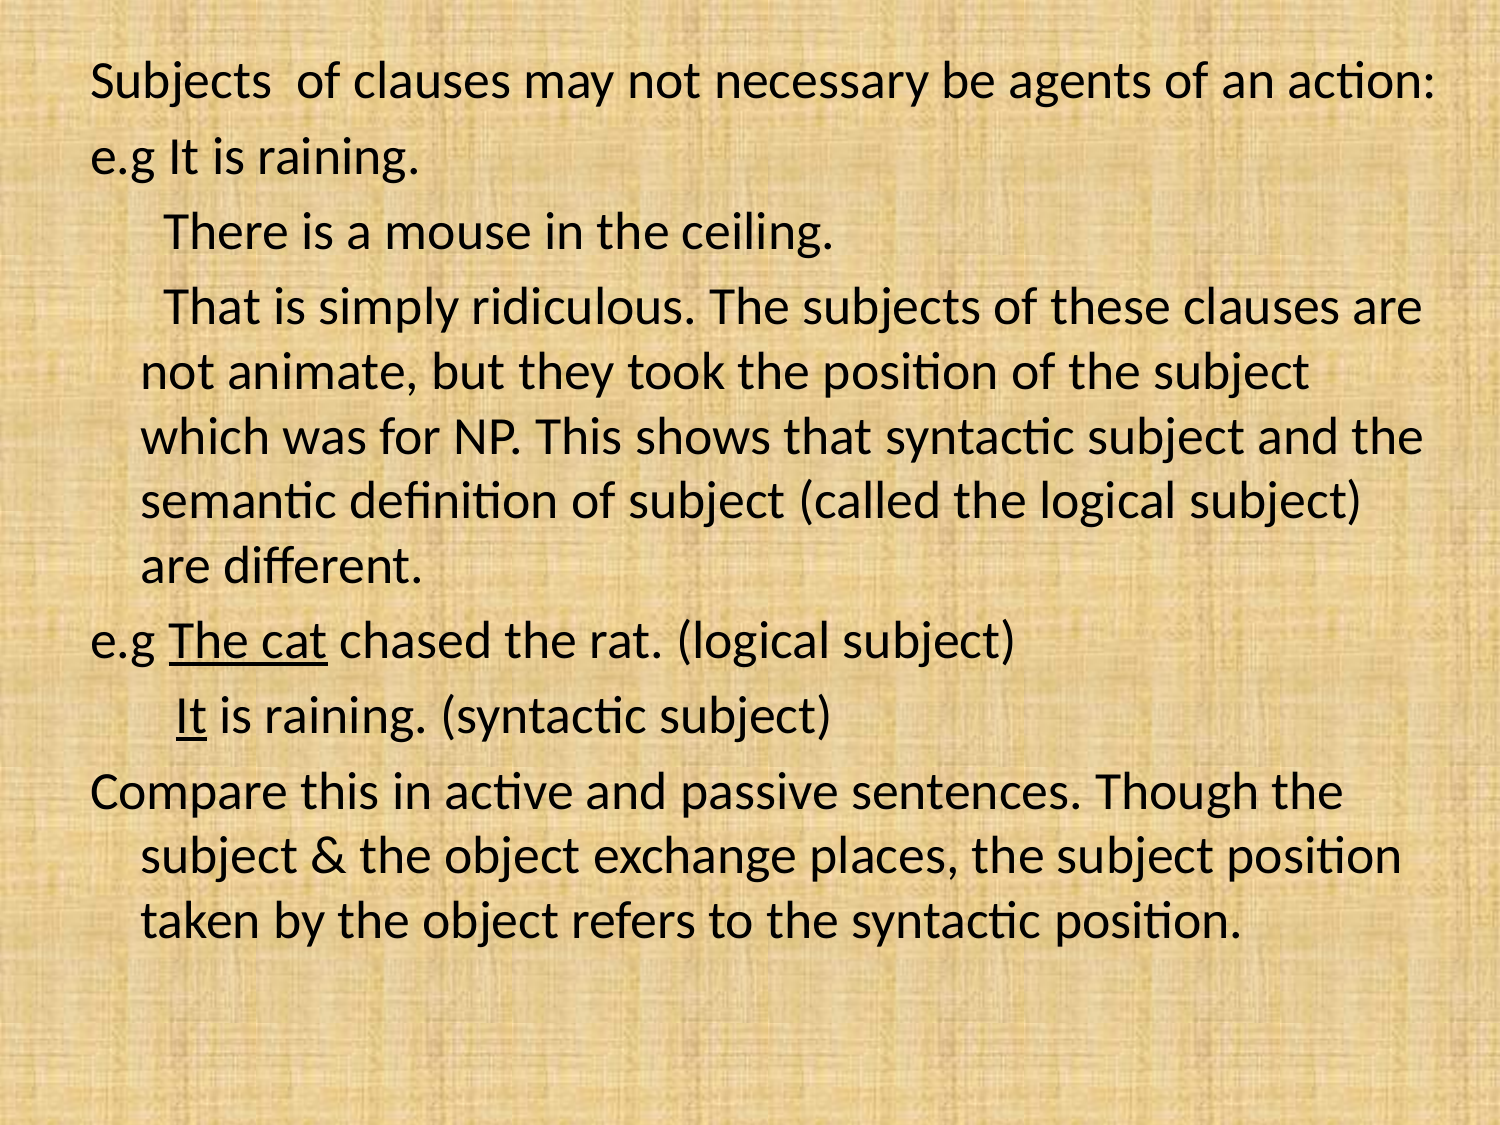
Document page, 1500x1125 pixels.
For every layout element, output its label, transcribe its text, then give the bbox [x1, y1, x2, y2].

picture [0, 0, 1500, 1125]
list Subjects of clauses may not necessary be agents of an action: e.g It is raining. There is a mouse in the ceiling. That is simply ridiculous. The subjects of these clauses are not animate, but they took the position of the subject which was for NP. This shows that syntactic subject and the semantic definition of subject (called the logical subject) are different. e.g The cat chased the rat. (logical subject) It is raining. (syntactic subject) Compare this in active and passive sentences. Though the subject & the object exchange places, the subject position taken by the object refers to the syntactic position. [75, 37, 1463, 1088]
